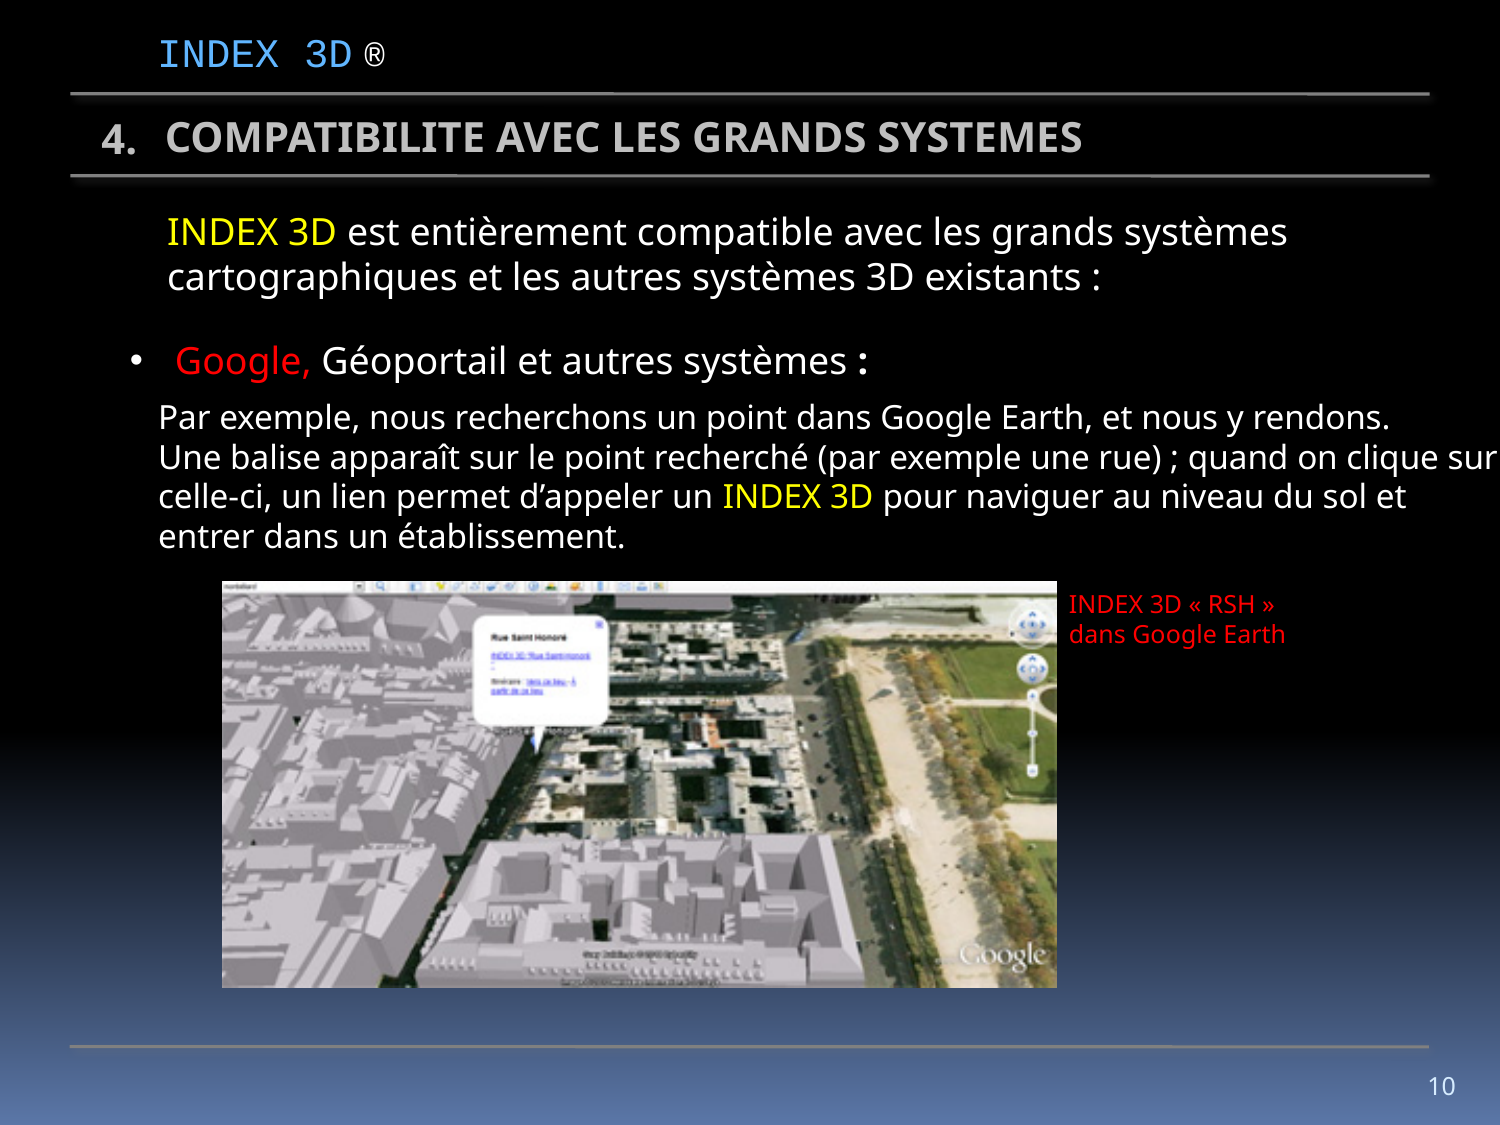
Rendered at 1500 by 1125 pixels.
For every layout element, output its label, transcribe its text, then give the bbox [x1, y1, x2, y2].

text_box Google, Géoportail et autres systèmes : [105, 329, 1161, 390]
text_box INDEX 3D ® [140, 19, 1128, 83]
picture [222, 581, 1057, 989]
text_box COMPATIBILITE AVEC LES GRANDS SYSTEMES [153, 105, 1425, 164]
text_box Par exemple, nous recherchons un point dans Google Earth, et nous y rendons. Une balise apparaît sur le point recherché (par exemple une rue) ; quand on clique sur celle-ci, un lien permet d’appeler un INDEX 3D pour naviguer au niveau du sol et entrer dans un établissement. [143, 388, 1500, 563]
slide_number 10 [1412, 1052, 1488, 1113]
text_box INDEX 3D « RSH » dans Google Earth [1067, 581, 1302, 656]
text_box INDEX 3D est entièrement compatible avec les grands systèmes cartographiques et les autres systèmes 3D existants : [152, 200, 1395, 307]
text_box 4. [86, 105, 153, 168]
